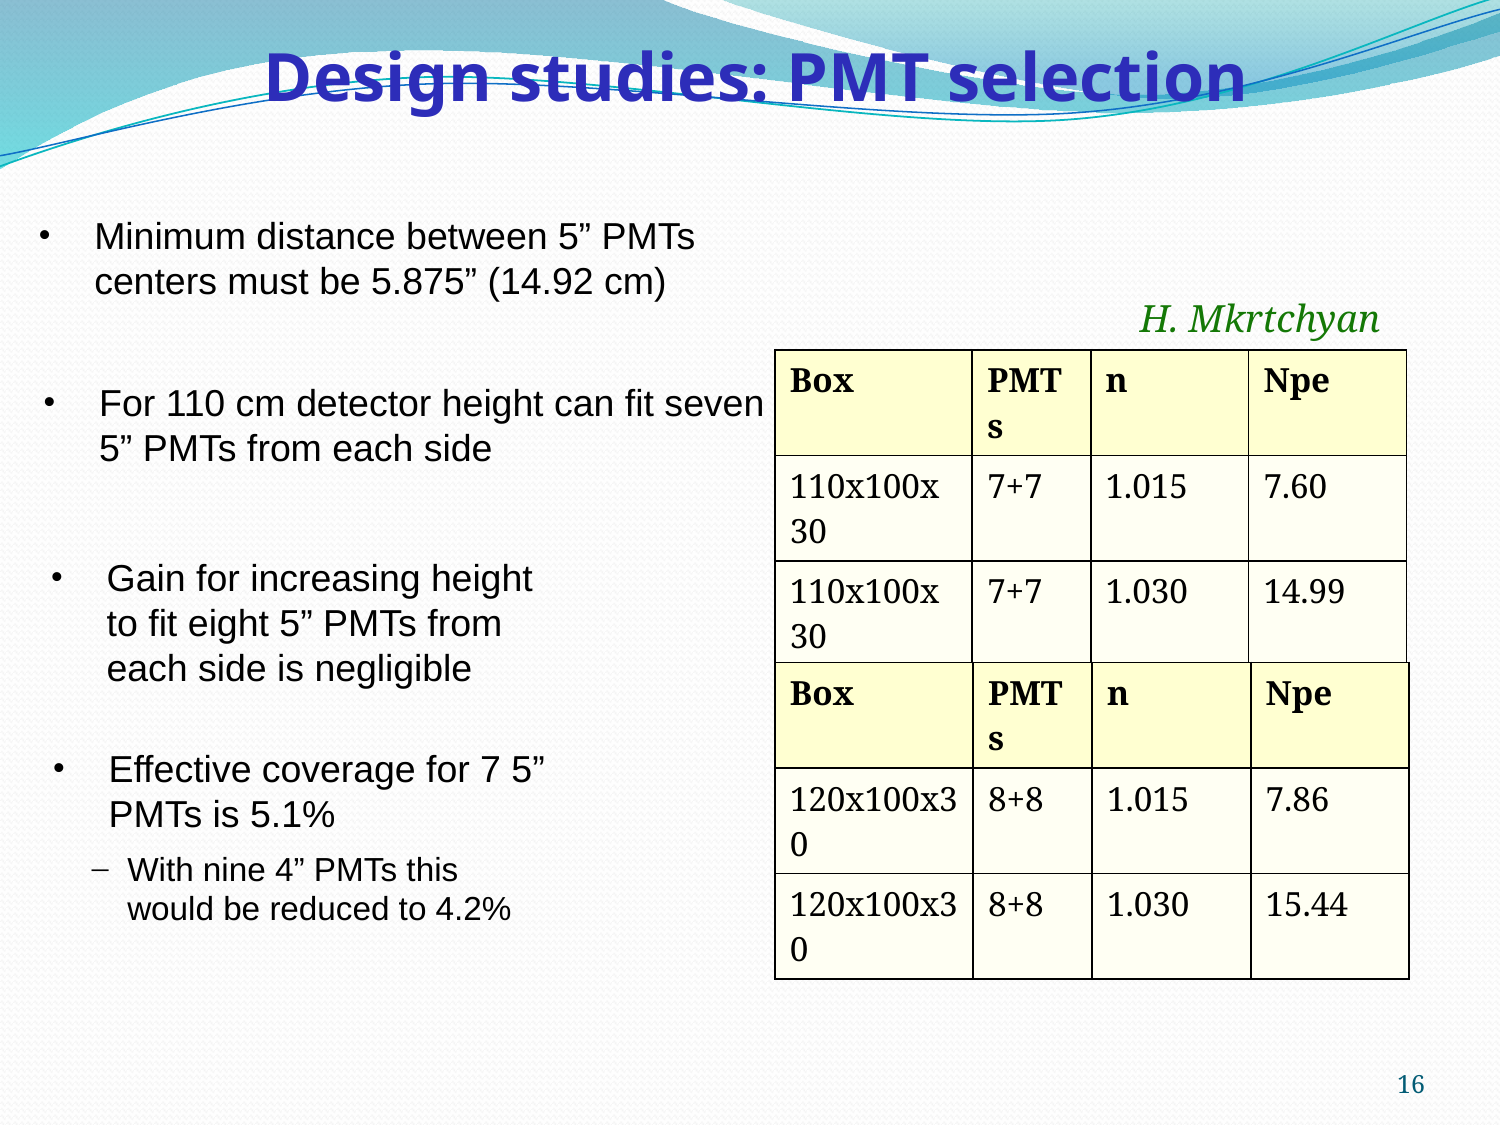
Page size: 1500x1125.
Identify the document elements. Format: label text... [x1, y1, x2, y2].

text_box Design studies: PMT selection [62, 12, 1451, 138]
table_cell 7+7 [973, 456, 1090, 560]
table_header PMTs [973, 351, 1090, 455]
table_cell 120x100x30 [776, 874, 972, 978]
table_header n [1093, 663, 1250, 767]
slide_number 16 [1299, 1042, 1425, 1103]
table_header Npe [1252, 663, 1408, 767]
table_cell 8+8 [974, 769, 1091, 873]
table_cell 15.44 [1252, 874, 1408, 978]
table_cell 14.99 [1249, 562, 1406, 662]
table_cell 110x100x30 [776, 562, 971, 662]
text_box Gain for increasing height to fit eight 5” PMTs from each side is negligible [35, 546, 563, 713]
table_header Npe [1249, 351, 1406, 455]
text_box Minimum distance between 5” PMTs centers must be 5.875” (14.92 cm) [23, 204, 800, 333]
table_header Box [776, 351, 971, 455]
table_cell 1.015 [1092, 456, 1248, 560]
table_cell 7+7 [973, 562, 1090, 662]
text_box For 110 cm detector height can fit seven 5” PMTs from each side [28, 371, 805, 500]
table_header Box [776, 663, 972, 767]
table_cell 7.60 [1249, 456, 1406, 560]
table_header n [1092, 351, 1248, 455]
table_cell 7.86 [1252, 769, 1408, 873]
table_cell 8+8 [974, 874, 1091, 978]
table_cell 110x100x30 [776, 456, 971, 560]
text_box H. Mkrtchyan [1125, 287, 1408, 348]
table_cell 1.030 [1092, 562, 1248, 662]
table_cell 1.015 [1093, 769, 1250, 873]
table_cell 120x100x30 [776, 769, 972, 873]
table_header PMTs [974, 663, 1091, 767]
table_cell 1.030 [1093, 874, 1250, 978]
text_box Effective coverage for 7 5” PMTs is 5.1% With nine 4” PMTs this would be reduced to 4.2% [37, 737, 565, 1000]
